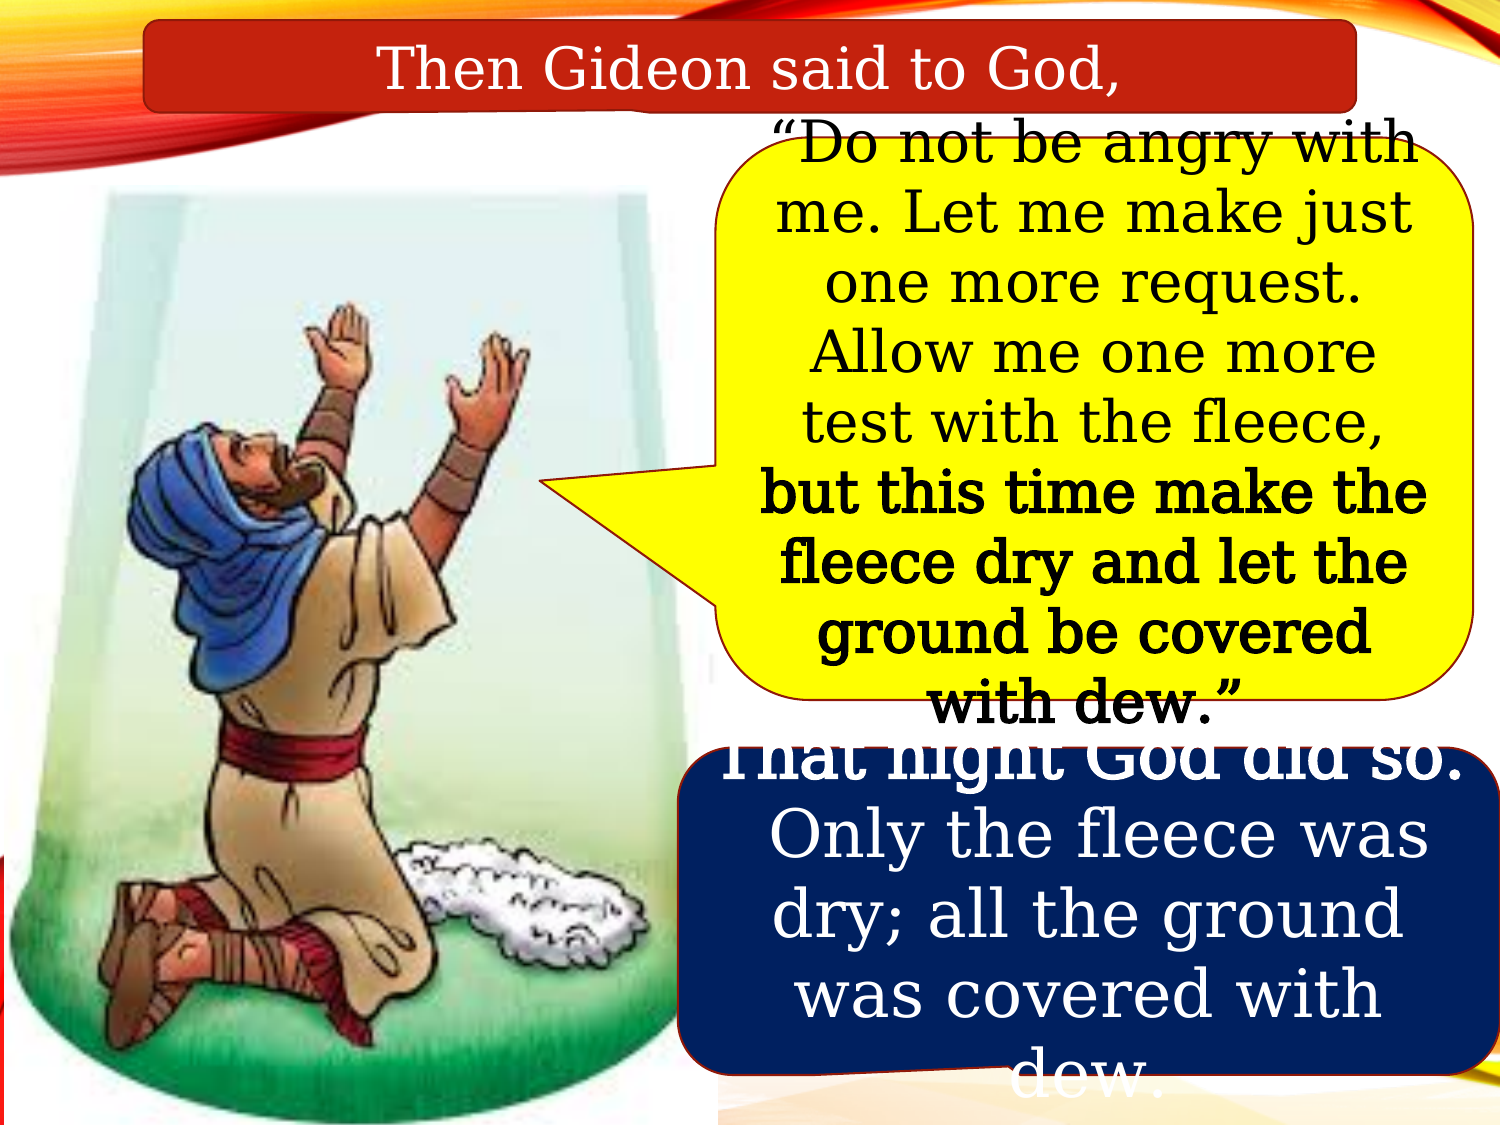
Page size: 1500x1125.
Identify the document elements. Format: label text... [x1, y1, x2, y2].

text_box “Do not be angry with me. Let me make just one more request. Allow me one more test with the fleece, but this time make the fleece dry and let the ground be covered with dew.” [718, 136, 1475, 702]
text_box Then Gideon said to God, [142, 19, 1358, 114]
text_box That night God did so. Only the fleece was dry; all the ground was covered with dew. [718, 746, 1500, 1077]
picture [0, 0, 1500, 178]
picture [0, 184, 1500, 1125]
